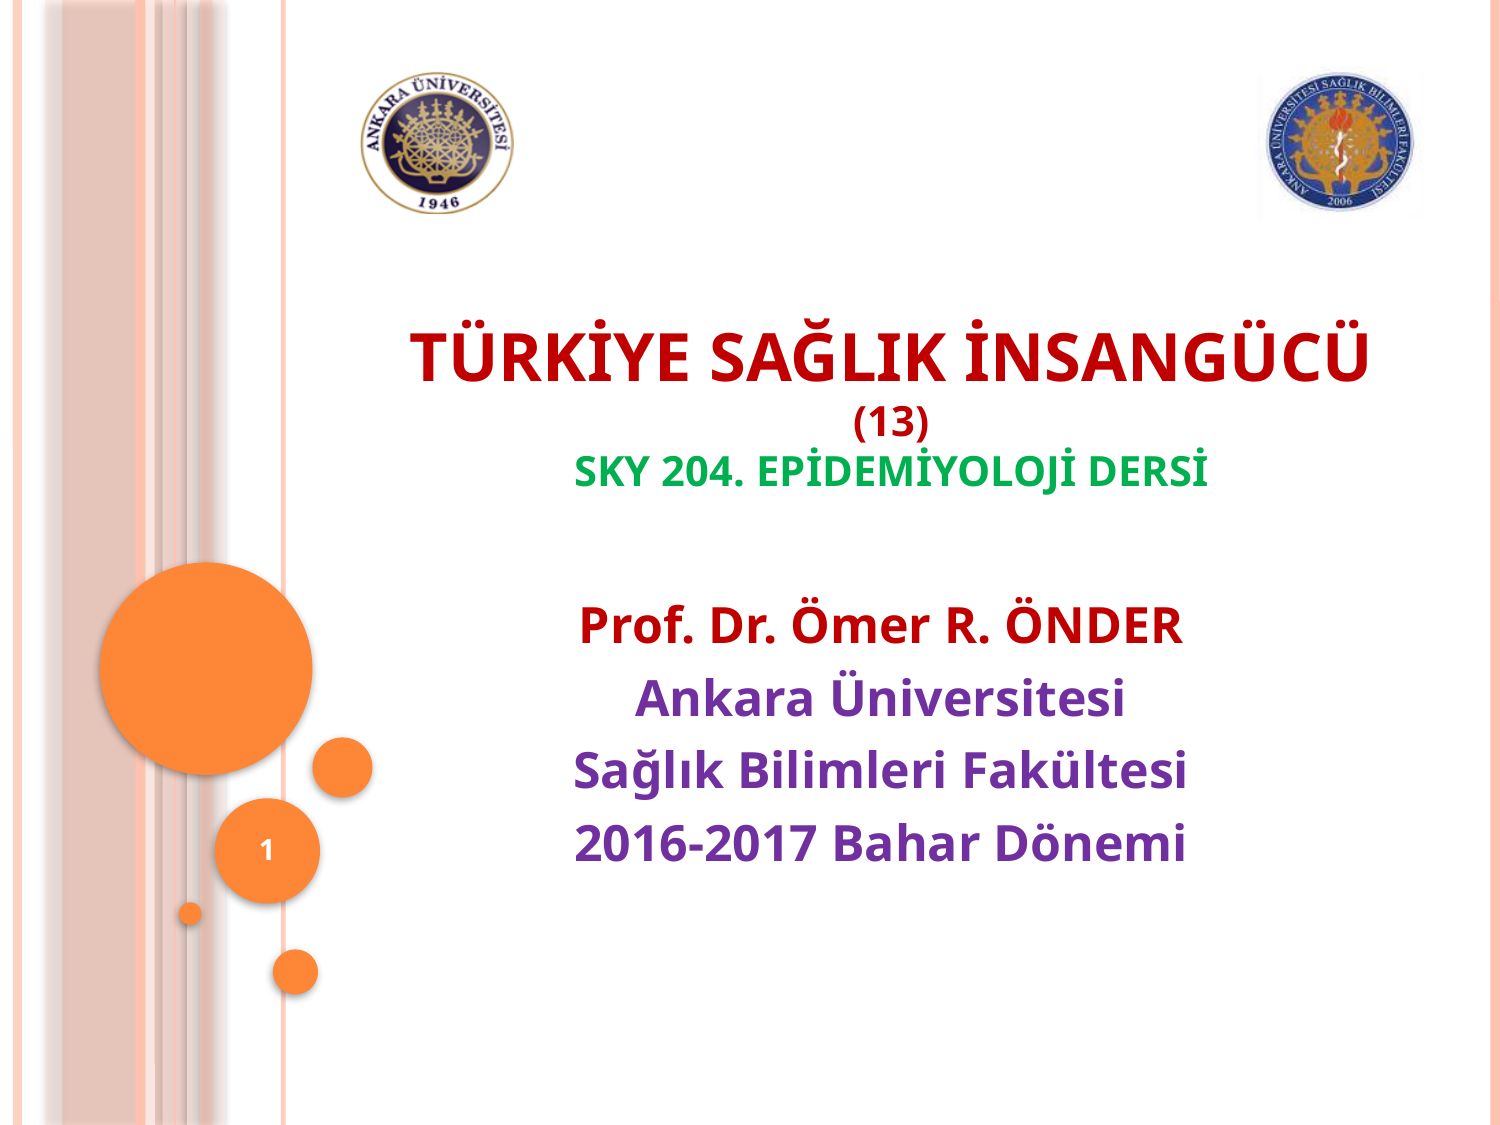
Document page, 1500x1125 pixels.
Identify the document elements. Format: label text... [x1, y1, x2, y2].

title Türkiye Sağlık İnsangücü (13) SKY 204. Epidemiyoloji Dersi [312, 231, 1471, 563]
picture [359, 65, 515, 221]
slide_number 1 [217, 808, 318, 894]
subtitle Prof. Dr. Ömer R. ÖNDER Ankara Üniversitesi Sağlık Bilimleri Fakültesi 2016-2017 Bahar Dönemi [375, 586, 1388, 1046]
picture [1257, 65, 1424, 221]
